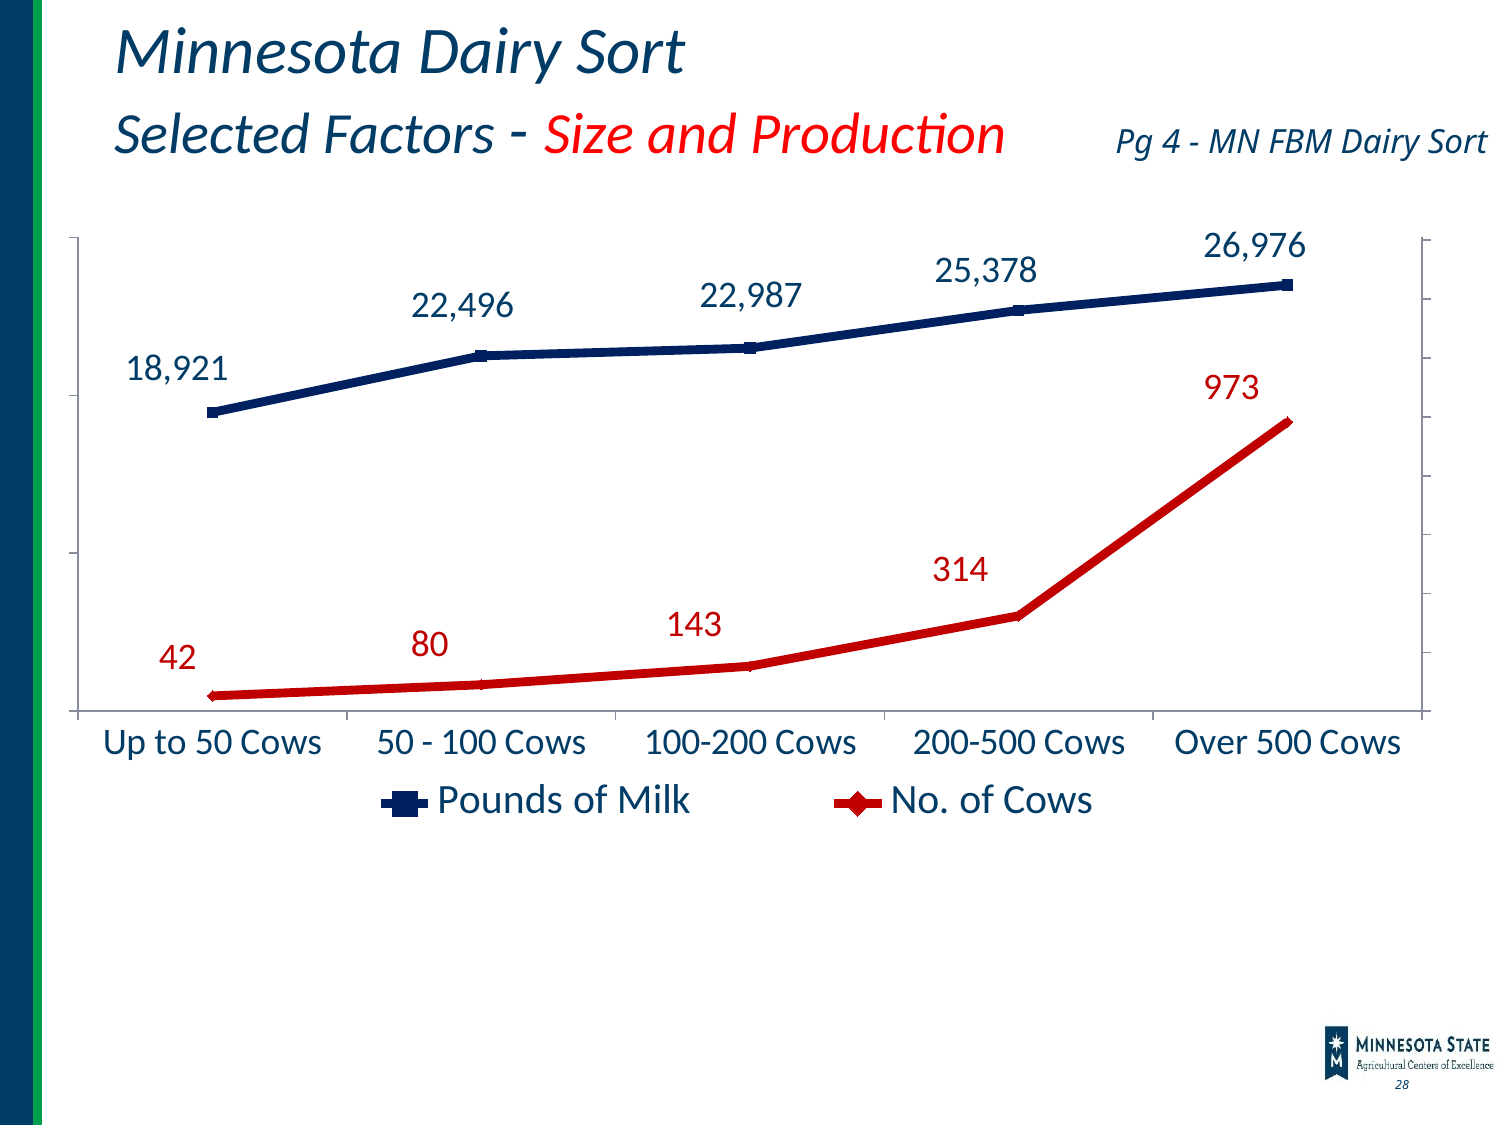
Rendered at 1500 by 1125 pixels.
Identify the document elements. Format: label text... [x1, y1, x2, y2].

picture [1317, 1015, 1500, 1091]
text_box Pg 4 - MN FBM Dairy Sort [1012, 112, 1500, 168]
text_box Minnesota Dairy Sort Selected Factors - Size and Production [99, 0, 1300, 174]
chart [49, 224, 1451, 847]
